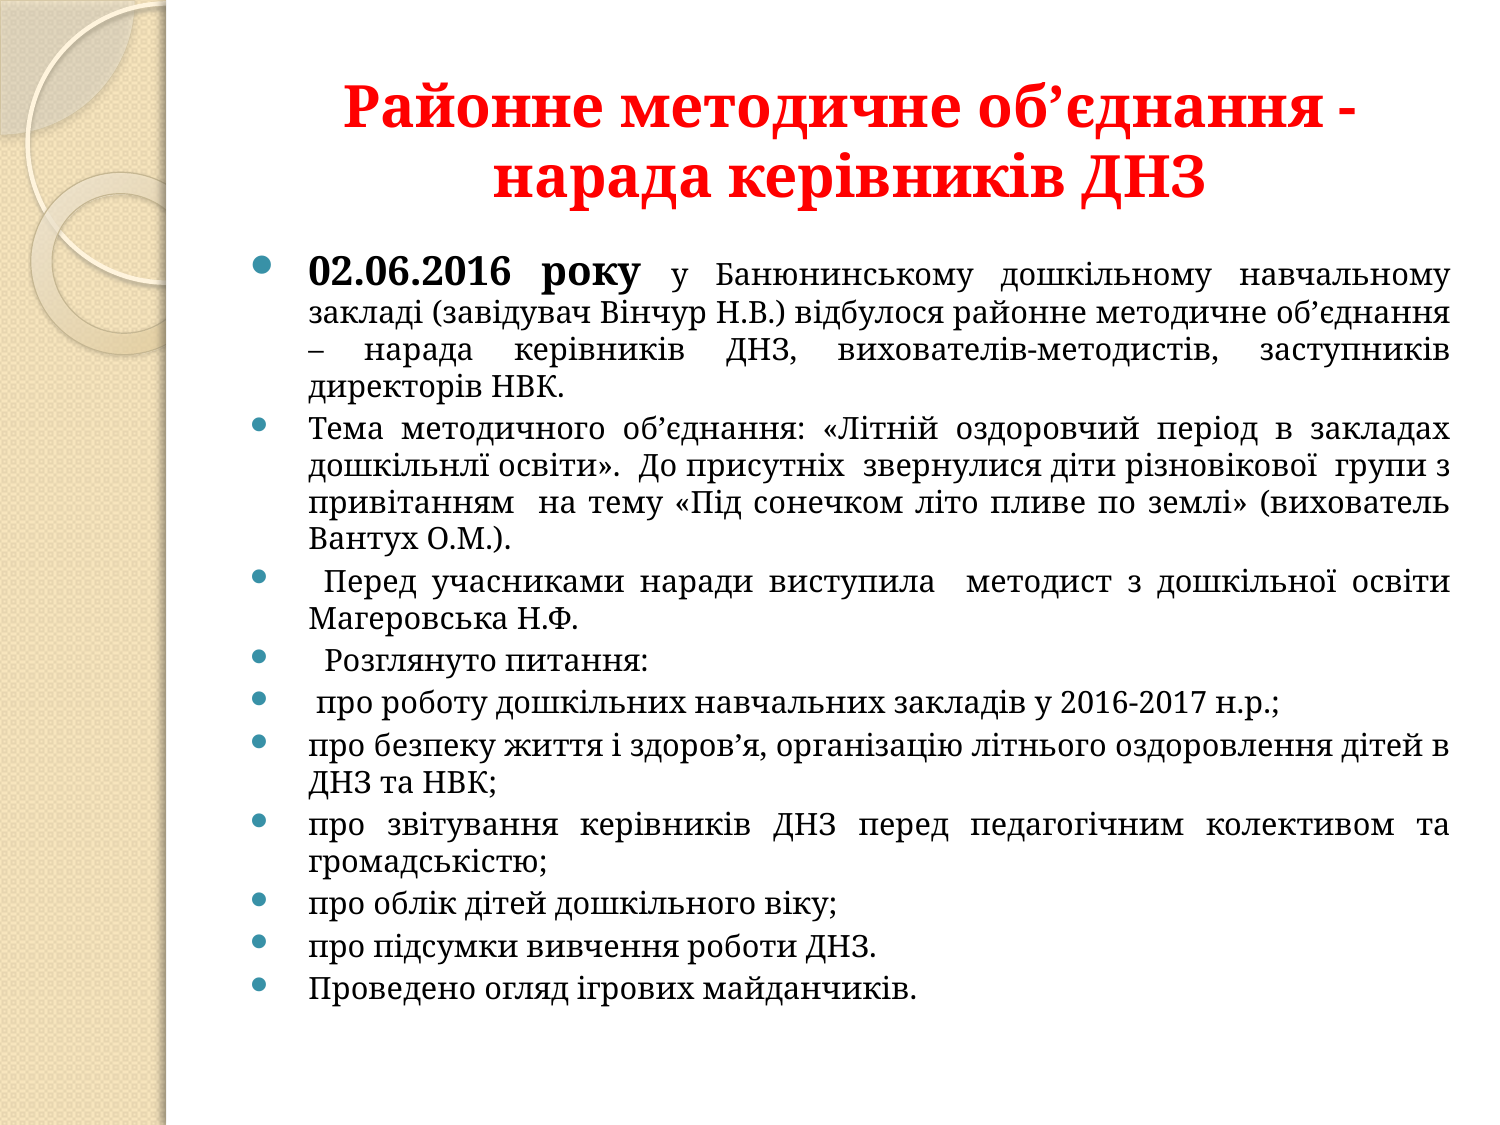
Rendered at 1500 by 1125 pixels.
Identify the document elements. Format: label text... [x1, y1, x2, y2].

list 02.06.2016 року у Банюнинському дошкільному навчальному закладі (завідувач Вінчур Н.В.) відбулося районне методичне об’єднання – нарада керівників ДНЗ, вихователів-методистів, заступників директорів НВК. Тема методичного об’єднання: «Літній оздоровчий період в закладах дошкільнлї освіти». До присутніх звернулися діти різновікової групи з привітанням на тему «Під сонечком літо пливе по землі» (вихователь Вантух О.М.). Перед учасниками наради виступила методист з дошкільної освіти Магеровська Н.Ф. Розглянуто питання: про роботу дошкільних навчальних закладів у 2016-2017 н.р.; про безпеку життя і здоров’я, організацію літнього оздоровлення дітей в ДНЗ та НВК; про звітування керівників ДНЗ перед педагогічним колективом та громадськістю; про облік дітей дошкільного віку; про підсумки вивчення роботи ДНЗ. Проведено огляд ігрових майданчиків. [235, 237, 1466, 1025]
title Районне методичне об’єднання - нарада керівників ДНЗ [235, 45, 1466, 233]
